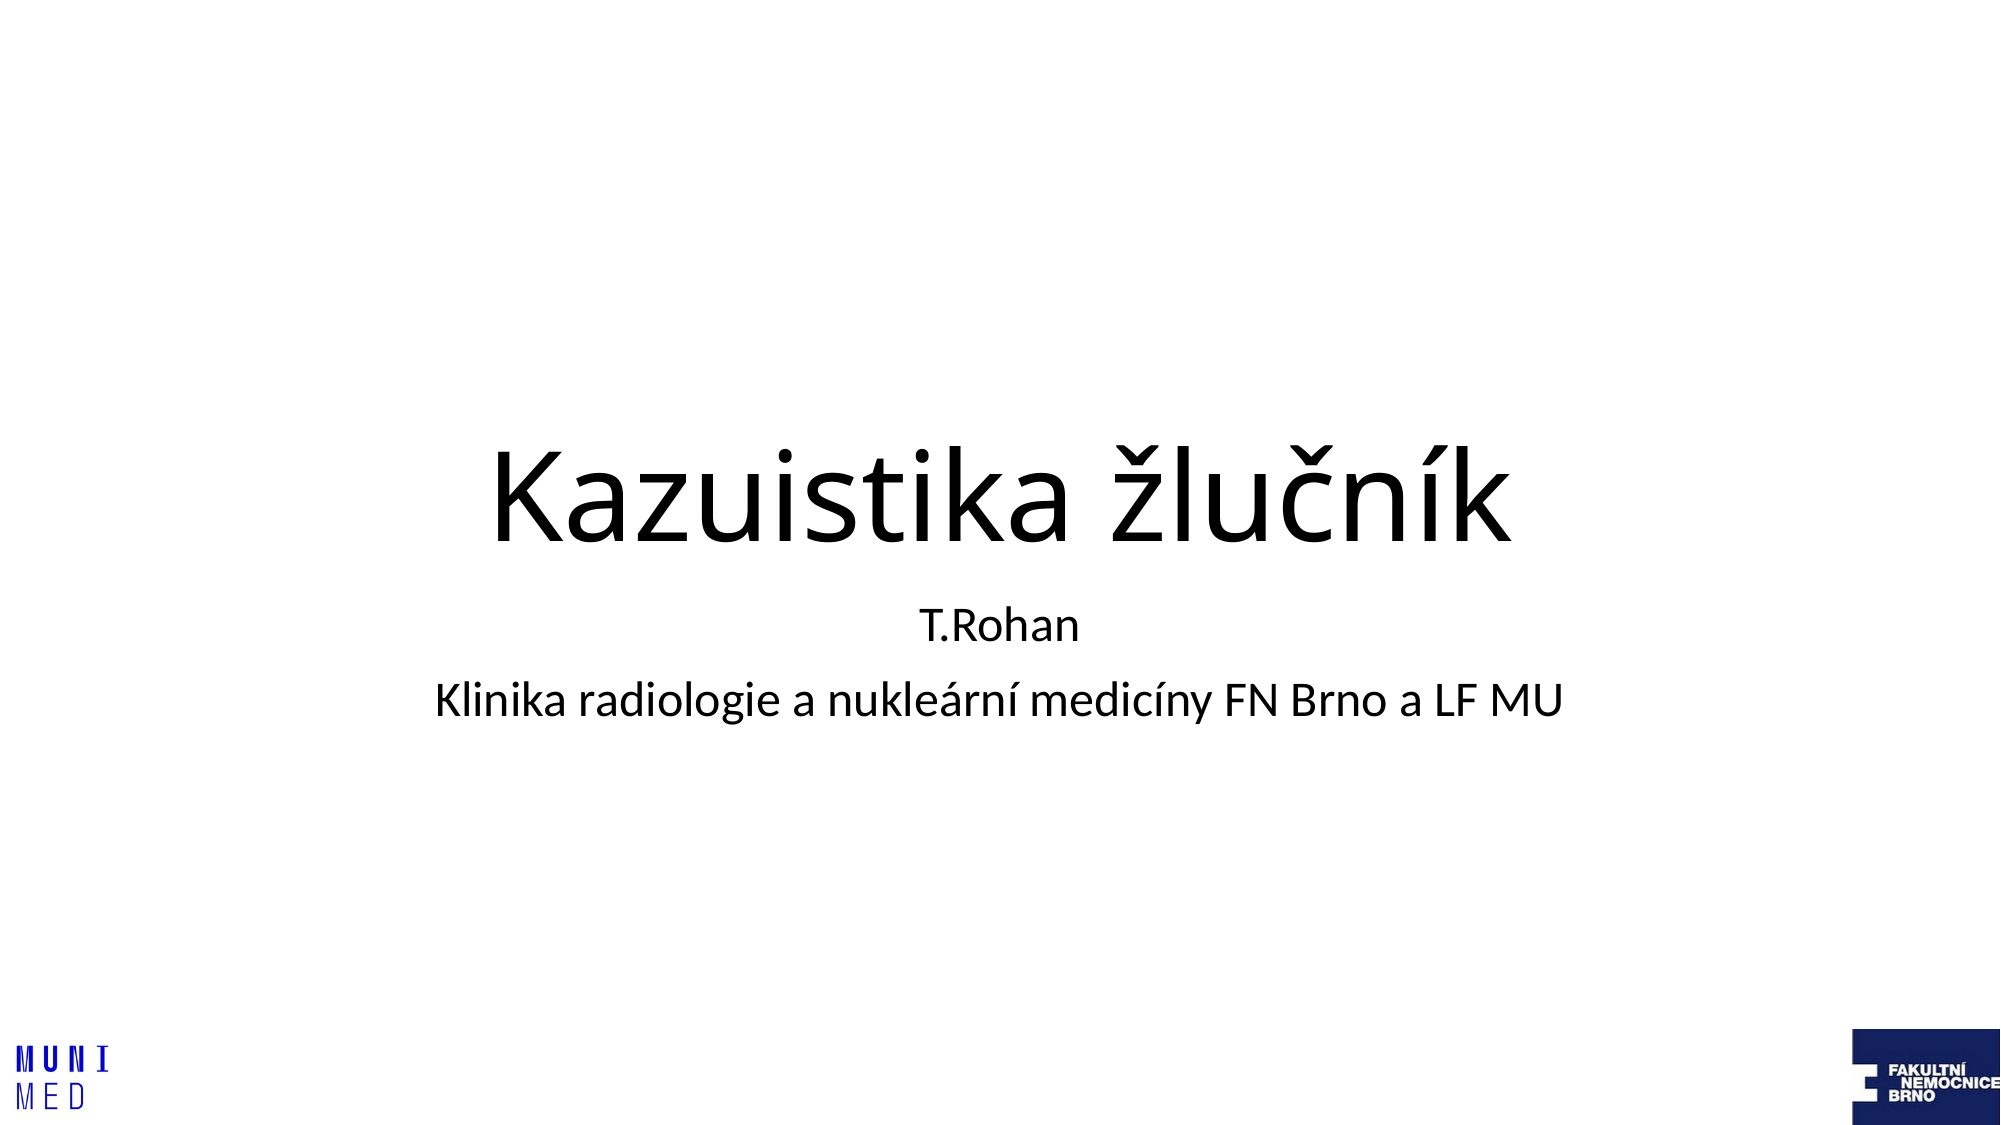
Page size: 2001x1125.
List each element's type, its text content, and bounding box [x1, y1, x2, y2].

picture [0, 1029, 124, 1125]
title Kazuistika žlučník [249, 184, 1750, 576]
picture [1852, 1029, 2000, 1125]
subtitle T.Rohan Klinika radiologie a nukleární medicíny FN Brno a LF MU [249, 590, 1750, 863]
